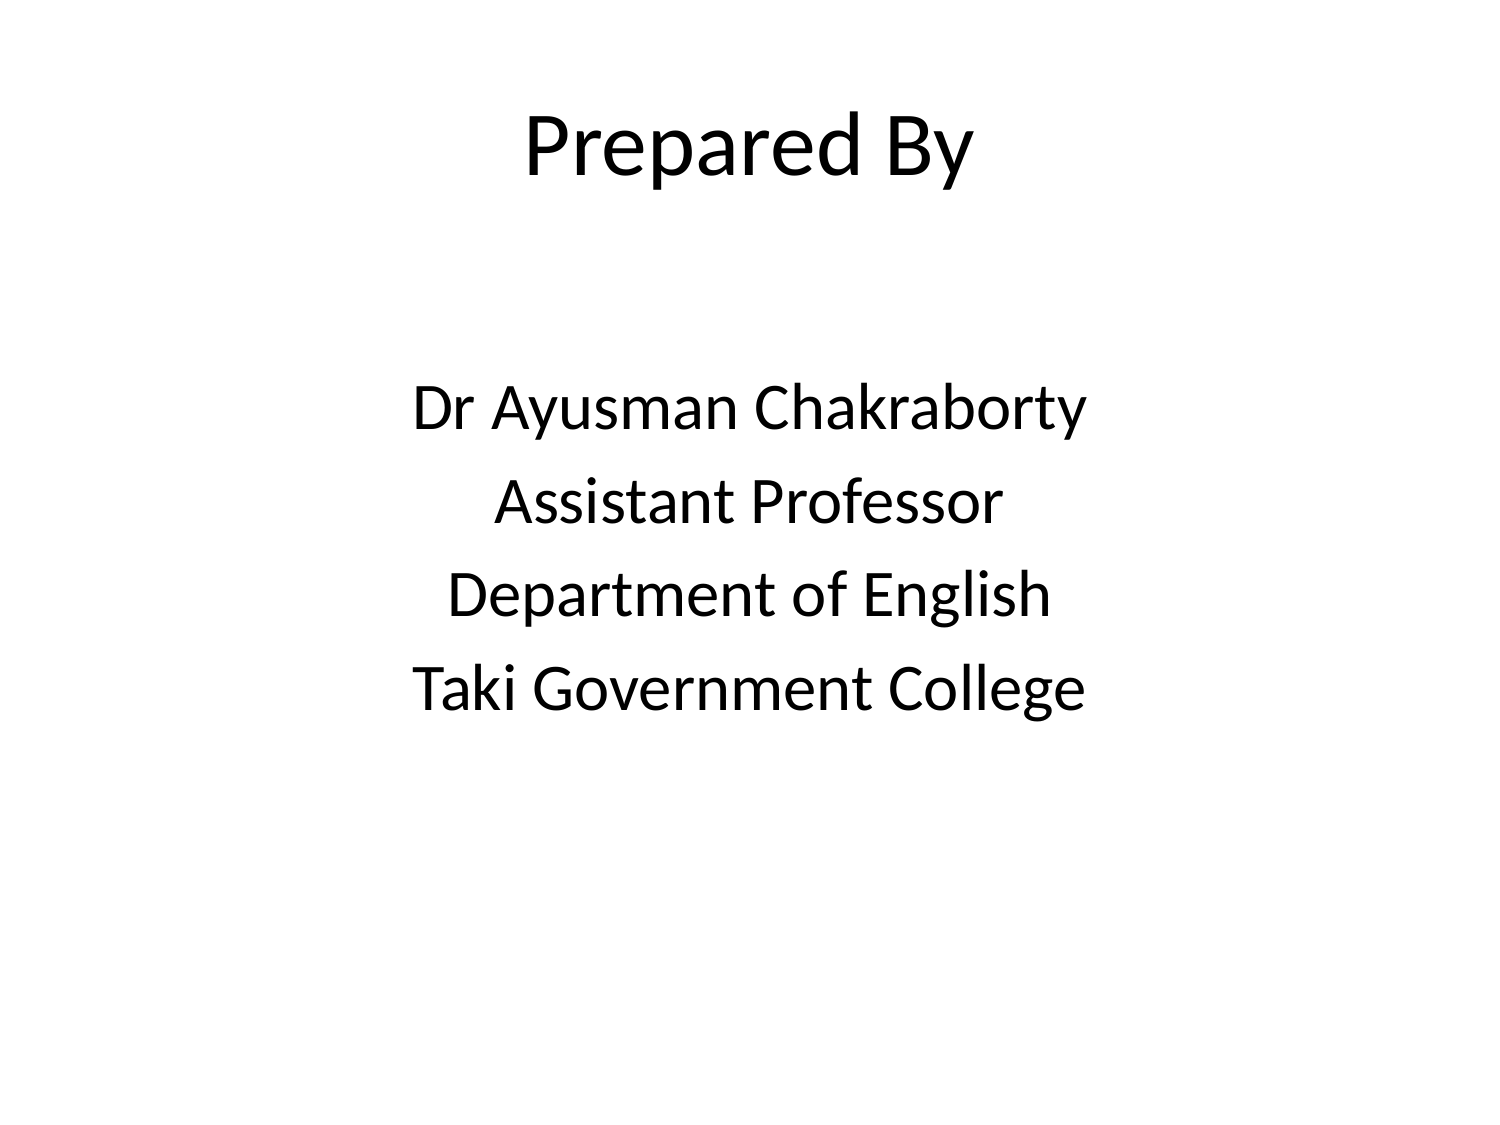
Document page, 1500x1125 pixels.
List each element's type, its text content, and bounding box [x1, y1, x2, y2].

title Prepared By [75, 45, 1425, 233]
list Dr Ayusman Chakraborty Assistant Professor Department of English Taki Government College [75, 262, 1425, 1005]
